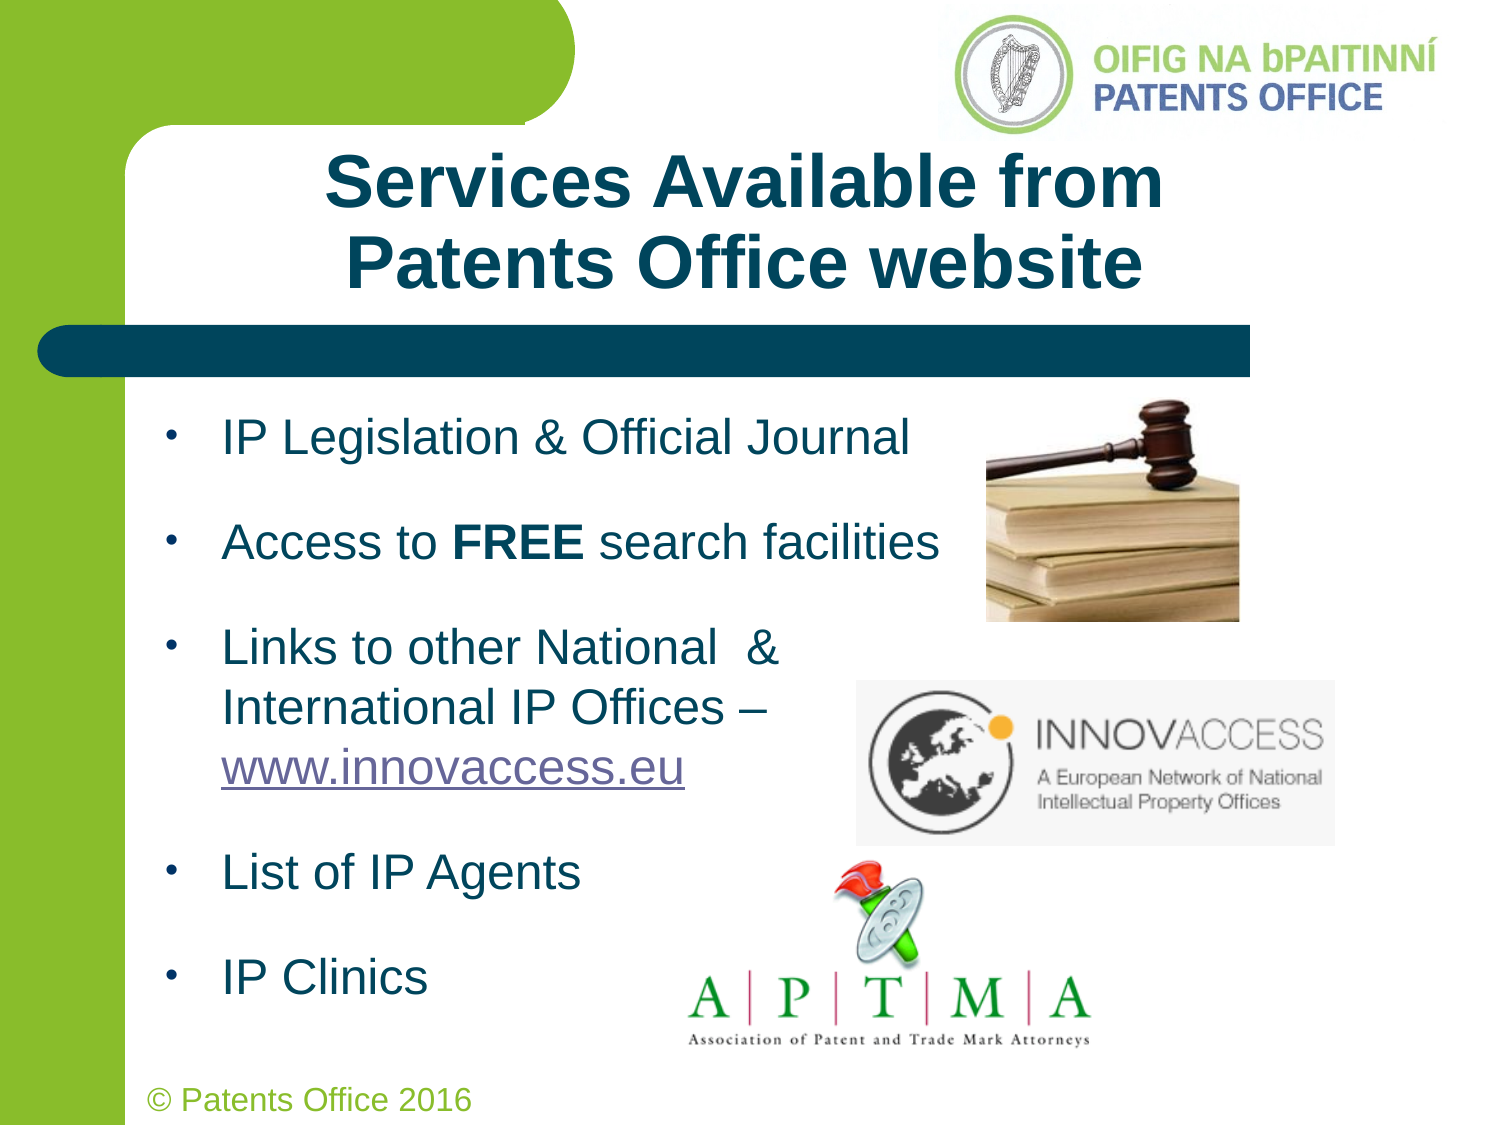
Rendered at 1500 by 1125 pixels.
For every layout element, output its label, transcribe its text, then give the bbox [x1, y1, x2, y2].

title Services Available from Patents Office website [150, 125, 1341, 313]
picture [665, 857, 1103, 1052]
picture [985, 396, 1242, 622]
picture [938, 4, 1451, 141]
list IP Legislation & Official Journal Access to FREE search facilities Links to other National & International IP Offices – www.innovaccess.eu List of IP Agents IP Clinics [150, 397, 1010, 1059]
picture [855, 680, 1335, 847]
